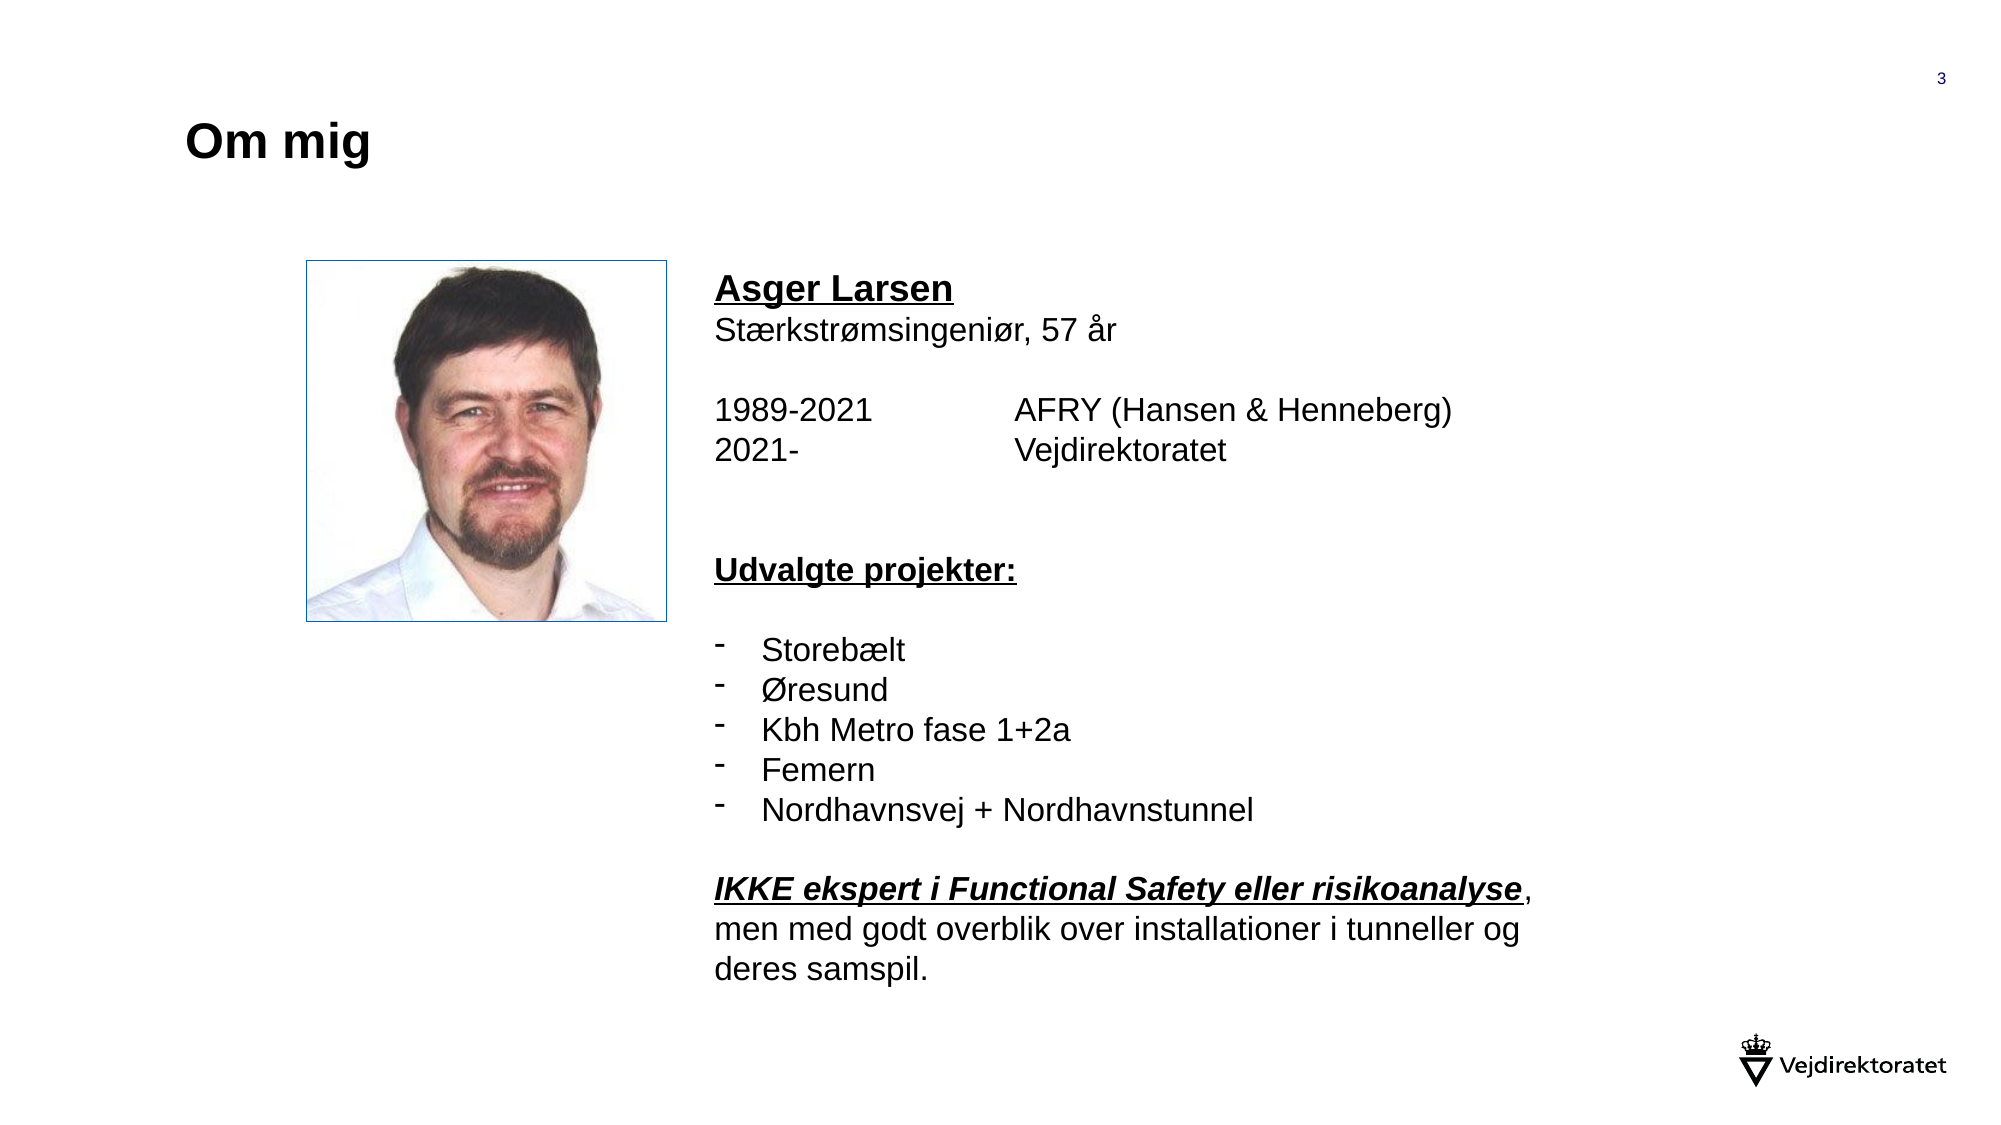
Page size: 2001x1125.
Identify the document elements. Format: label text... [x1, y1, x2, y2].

text_box Asger Larsen Stærkstrømsingeniør, 57 år 1989-2021 AFRY (Hansen & Henneberg) 2021- Vejdirektoratet Udvalgte projekter: Storebælt Øresund Kbh Metro fase 1+2a Femern Nordhavnsvej + Nordhavnstunnel IKKE ekspert i Functional Safety eller risikoanalyse, men med godt overblik over installationer i tunneller og deres samspil. [714, 263, 1544, 988]
slide_number 3 [1867, 48, 1947, 109]
text_box Om mig [185, 108, 373, 169]
picture [305, 260, 668, 622]
